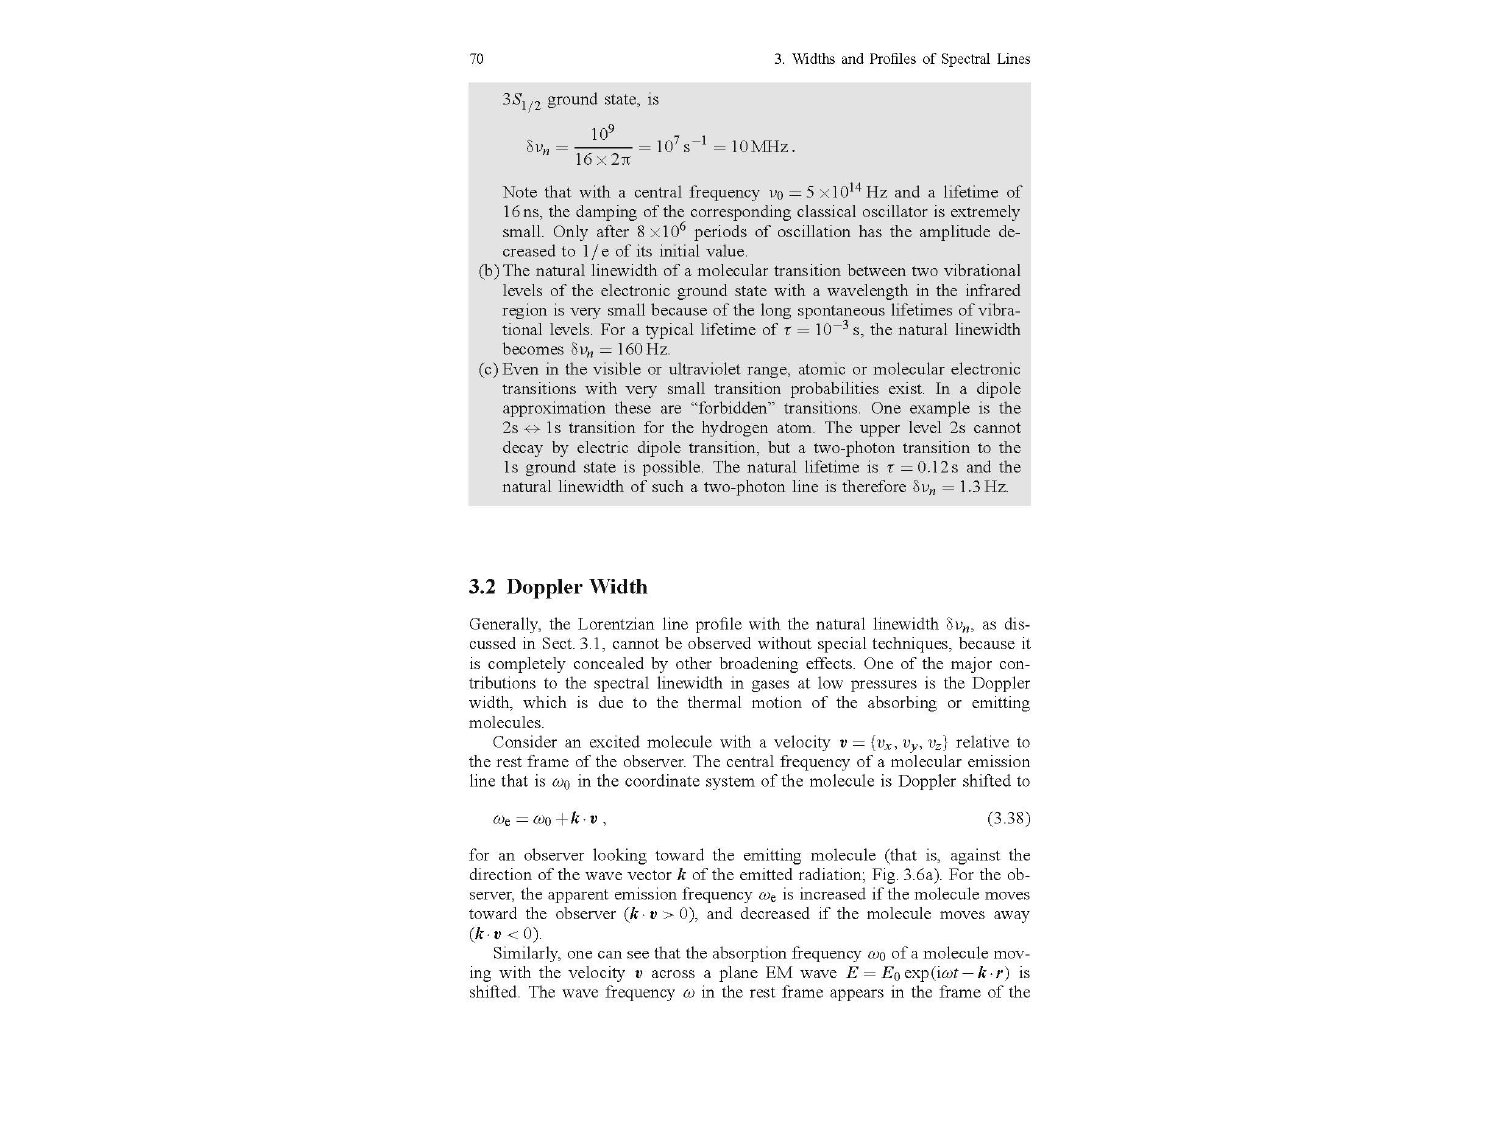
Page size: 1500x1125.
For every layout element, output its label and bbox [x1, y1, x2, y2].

picture [378, 0, 1122, 1125]
